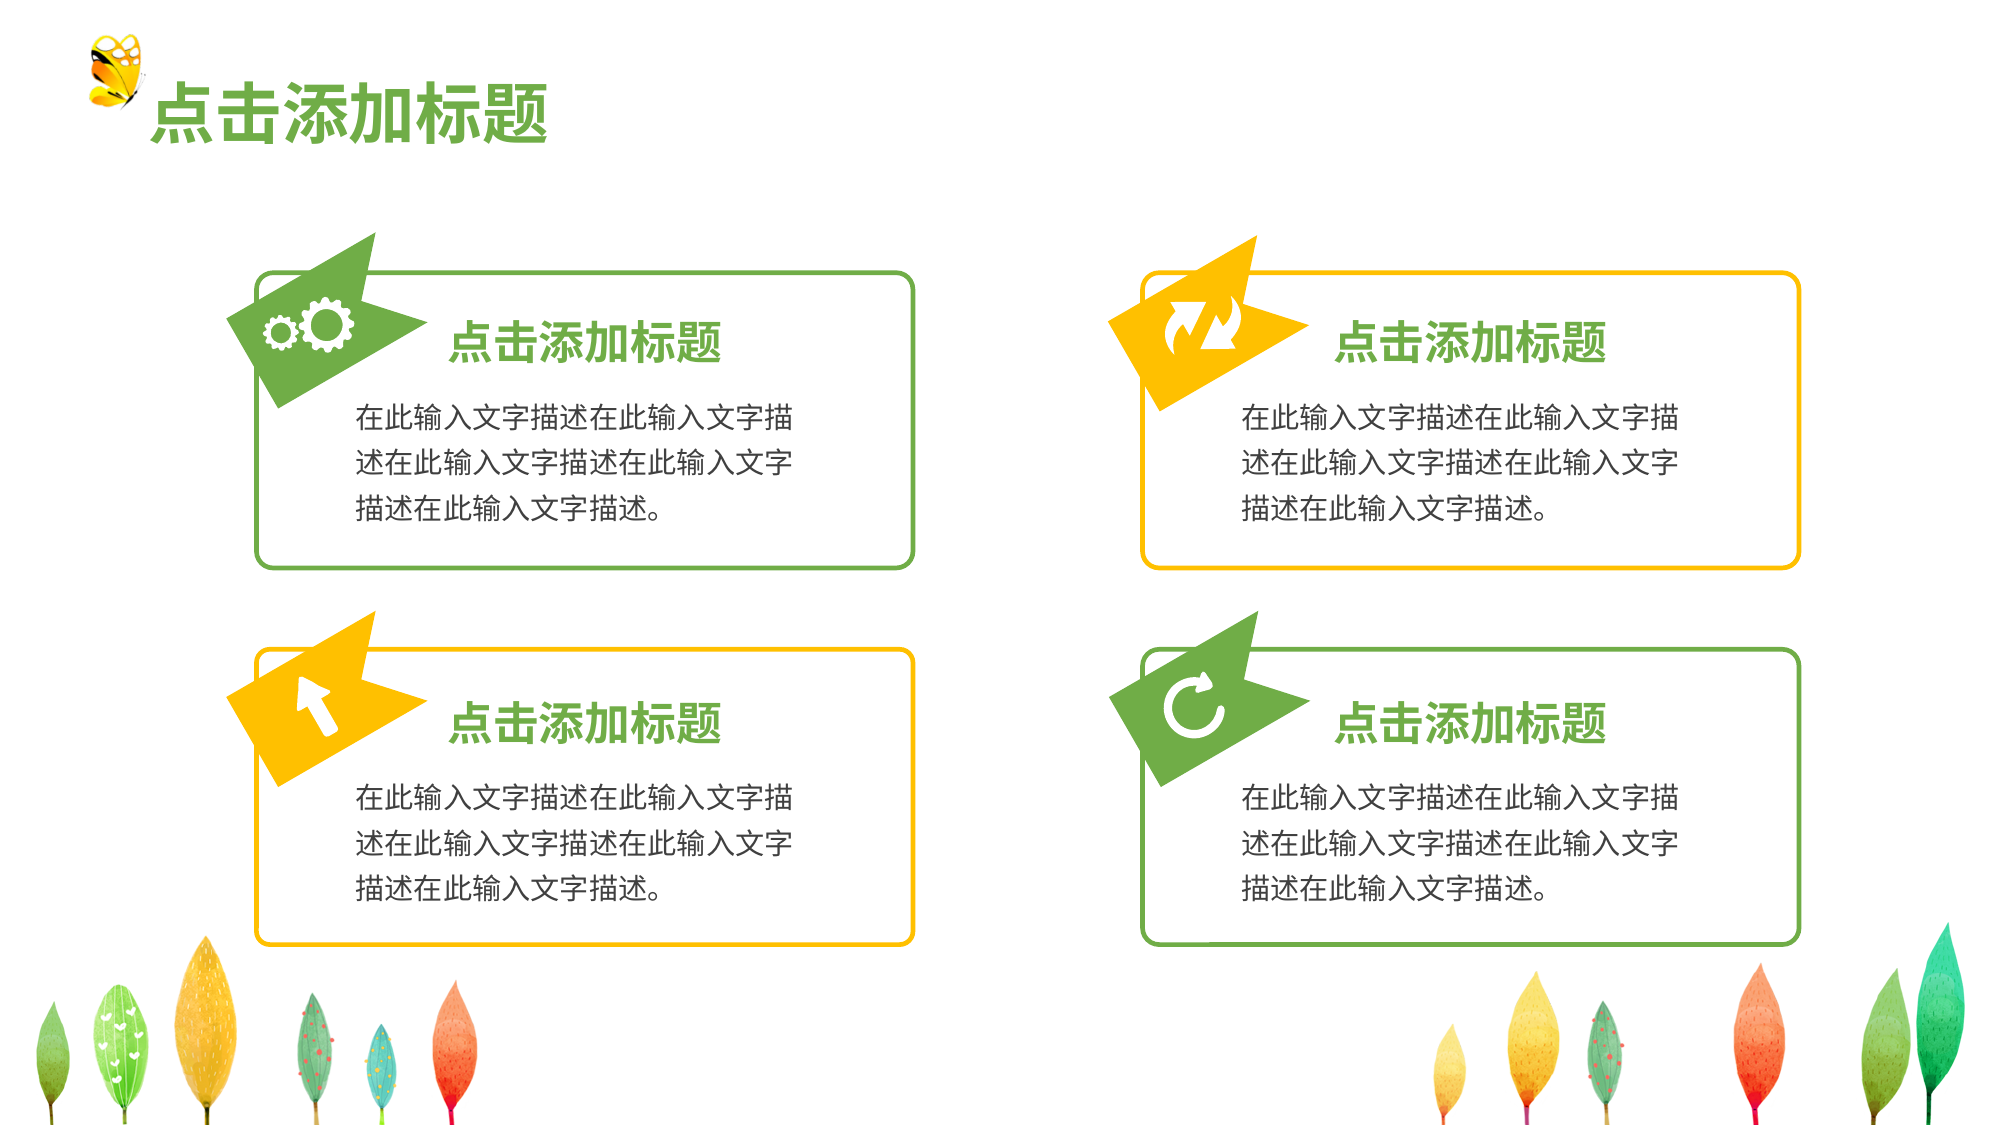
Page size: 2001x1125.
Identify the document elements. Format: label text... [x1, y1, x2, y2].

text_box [1122, 271, 1295, 376]
text_box 在此输入文字描述在此输入文字描述在此输入文字描述在此输入文字描述在此输入文字描述。 [340, 761, 838, 914]
picture [16, 922, 1976, 1125]
text_box 点击添加标题 [133, 64, 565, 160]
text_box 在此输入文字描述在此输入文字描述在此输入文字描述在此输入文字描述在此输入文字描述。 [1226, 761, 1724, 914]
text_box 点击添加标题 [424, 686, 745, 757]
text_box [255, 648, 915, 946]
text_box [240, 646, 414, 751]
text_box [255, 271, 915, 570]
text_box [240, 268, 414, 373]
text_box 在此输入文字描述在此输入文字描述在此输入文字描述在此输入文字描述在此输入文字描述。 [1226, 381, 1724, 533]
text_box 点击添加标题 [1310, 306, 1631, 377]
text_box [1123, 646, 1296, 751]
text_box [1141, 648, 1801, 946]
picture [59, 8, 168, 123]
text_box [1141, 271, 1801, 570]
text_box 点击添加标题 [1310, 686, 1631, 757]
text_box 在此输入文字描述在此输入文字描述在此输入文字描述在此输入文字描述在此输入文字描述。 [340, 381, 838, 533]
text_box 点击添加标题 [424, 306, 745, 377]
